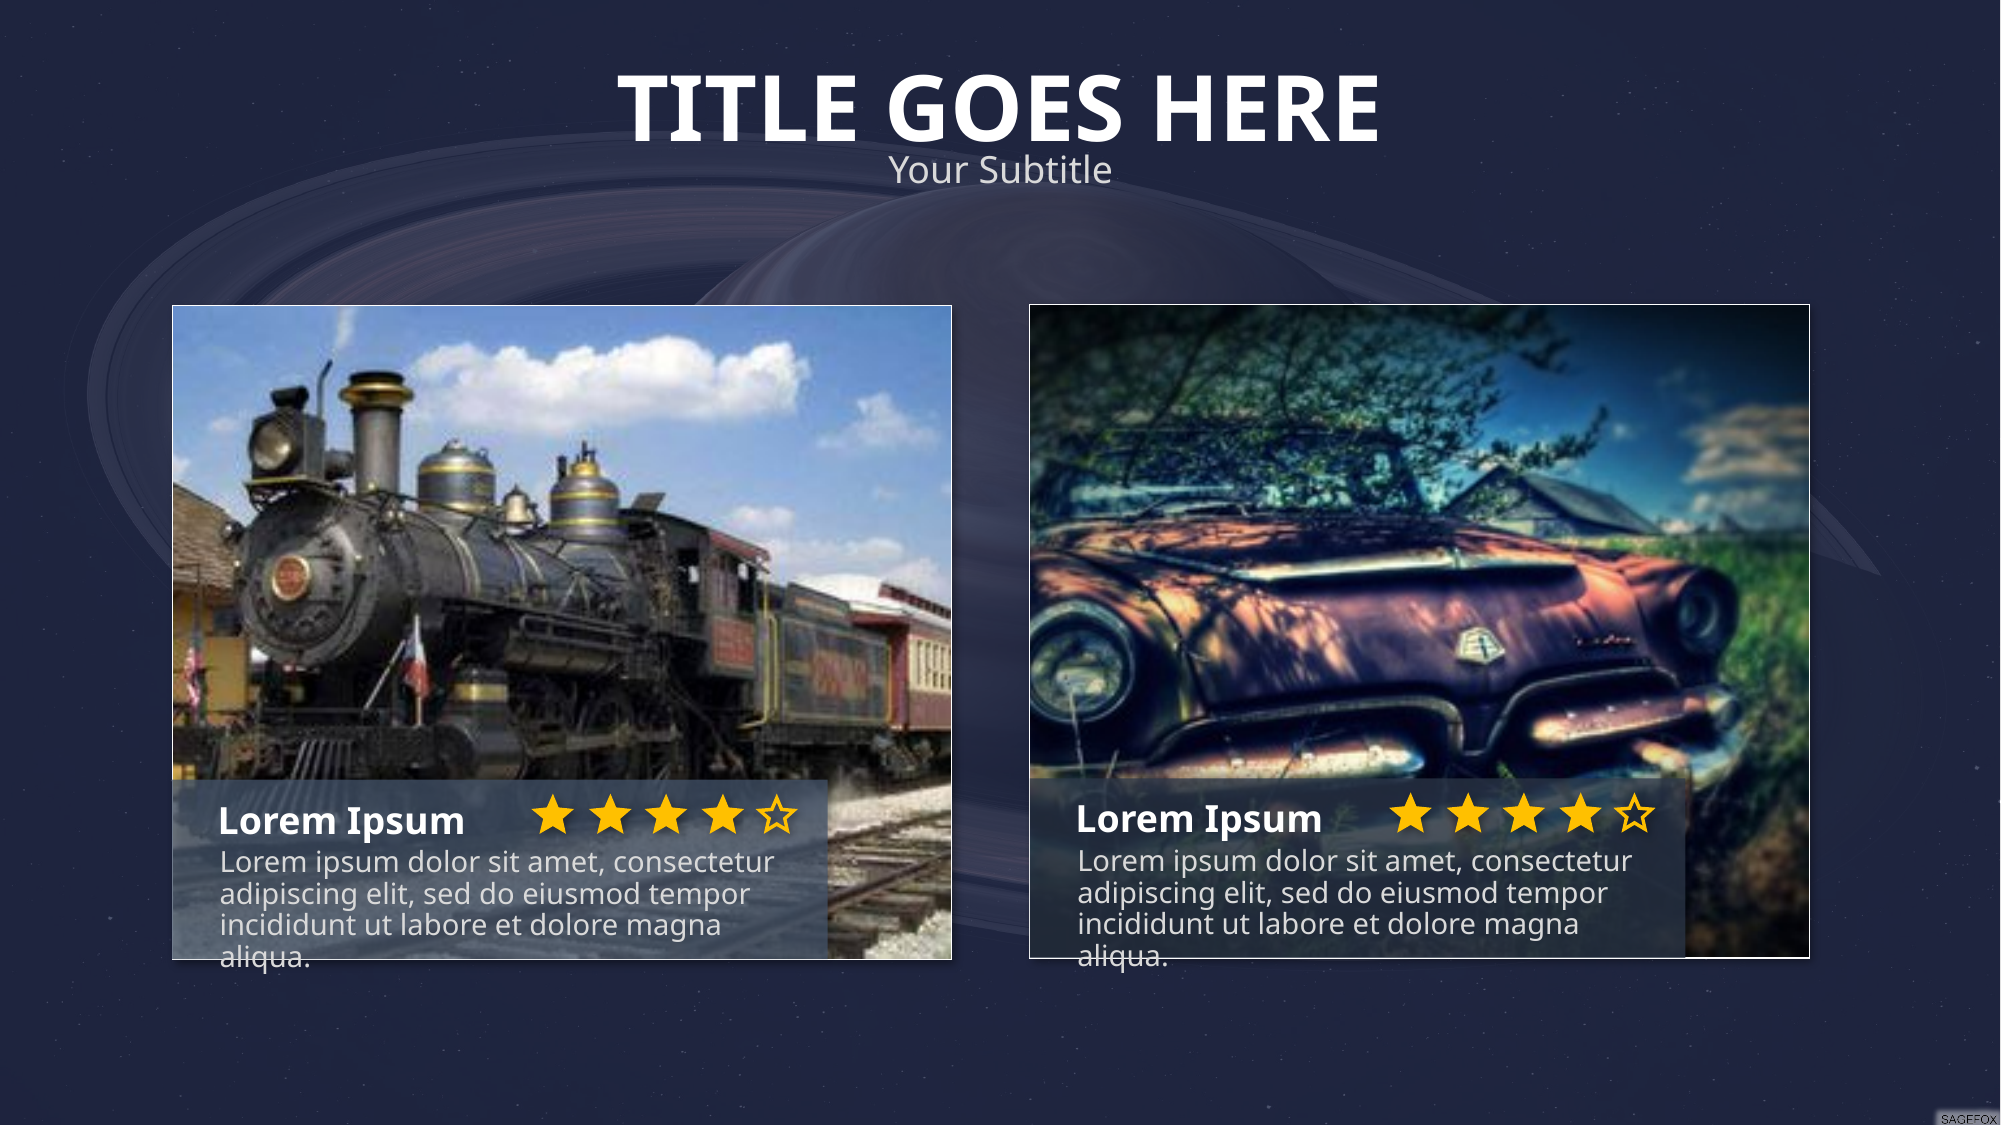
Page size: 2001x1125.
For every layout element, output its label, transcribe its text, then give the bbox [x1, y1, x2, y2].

text_box [1029, 777, 1687, 959]
picture [1938, 1114, 1999, 1125]
text_box [755, 793, 799, 834]
text_box [531, 793, 575, 834]
text_box [1389, 792, 1432, 833]
text_box [1559, 792, 1602, 833]
text_box [171, 305, 953, 960]
text_box Lorem ipsum dolor sit amet, consectetur adipiscing elit, sed do eiusmod tempor incididunt ut labore et dolore magna aliqua. [219, 847, 782, 953]
text_box [644, 793, 688, 834]
text_box [1613, 792, 1656, 833]
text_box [548, 42, 1452, 199]
text_box [588, 793, 632, 834]
text_box Lorem Ipsum [1060, 788, 1361, 848]
text_box [1446, 792, 1490, 833]
text_box [1029, 303, 1811, 959]
text_box [171, 779, 829, 960]
text_box Lorem ipsum dolor sit amet, consectetur adipiscing elit, sed do eiusmod tempor incididunt ut labore et dolore magna aliqua. [1077, 846, 1640, 952]
text_box [1502, 792, 1546, 833]
text_box Lorem Ipsum [202, 789, 503, 849]
text_box [701, 793, 745, 834]
